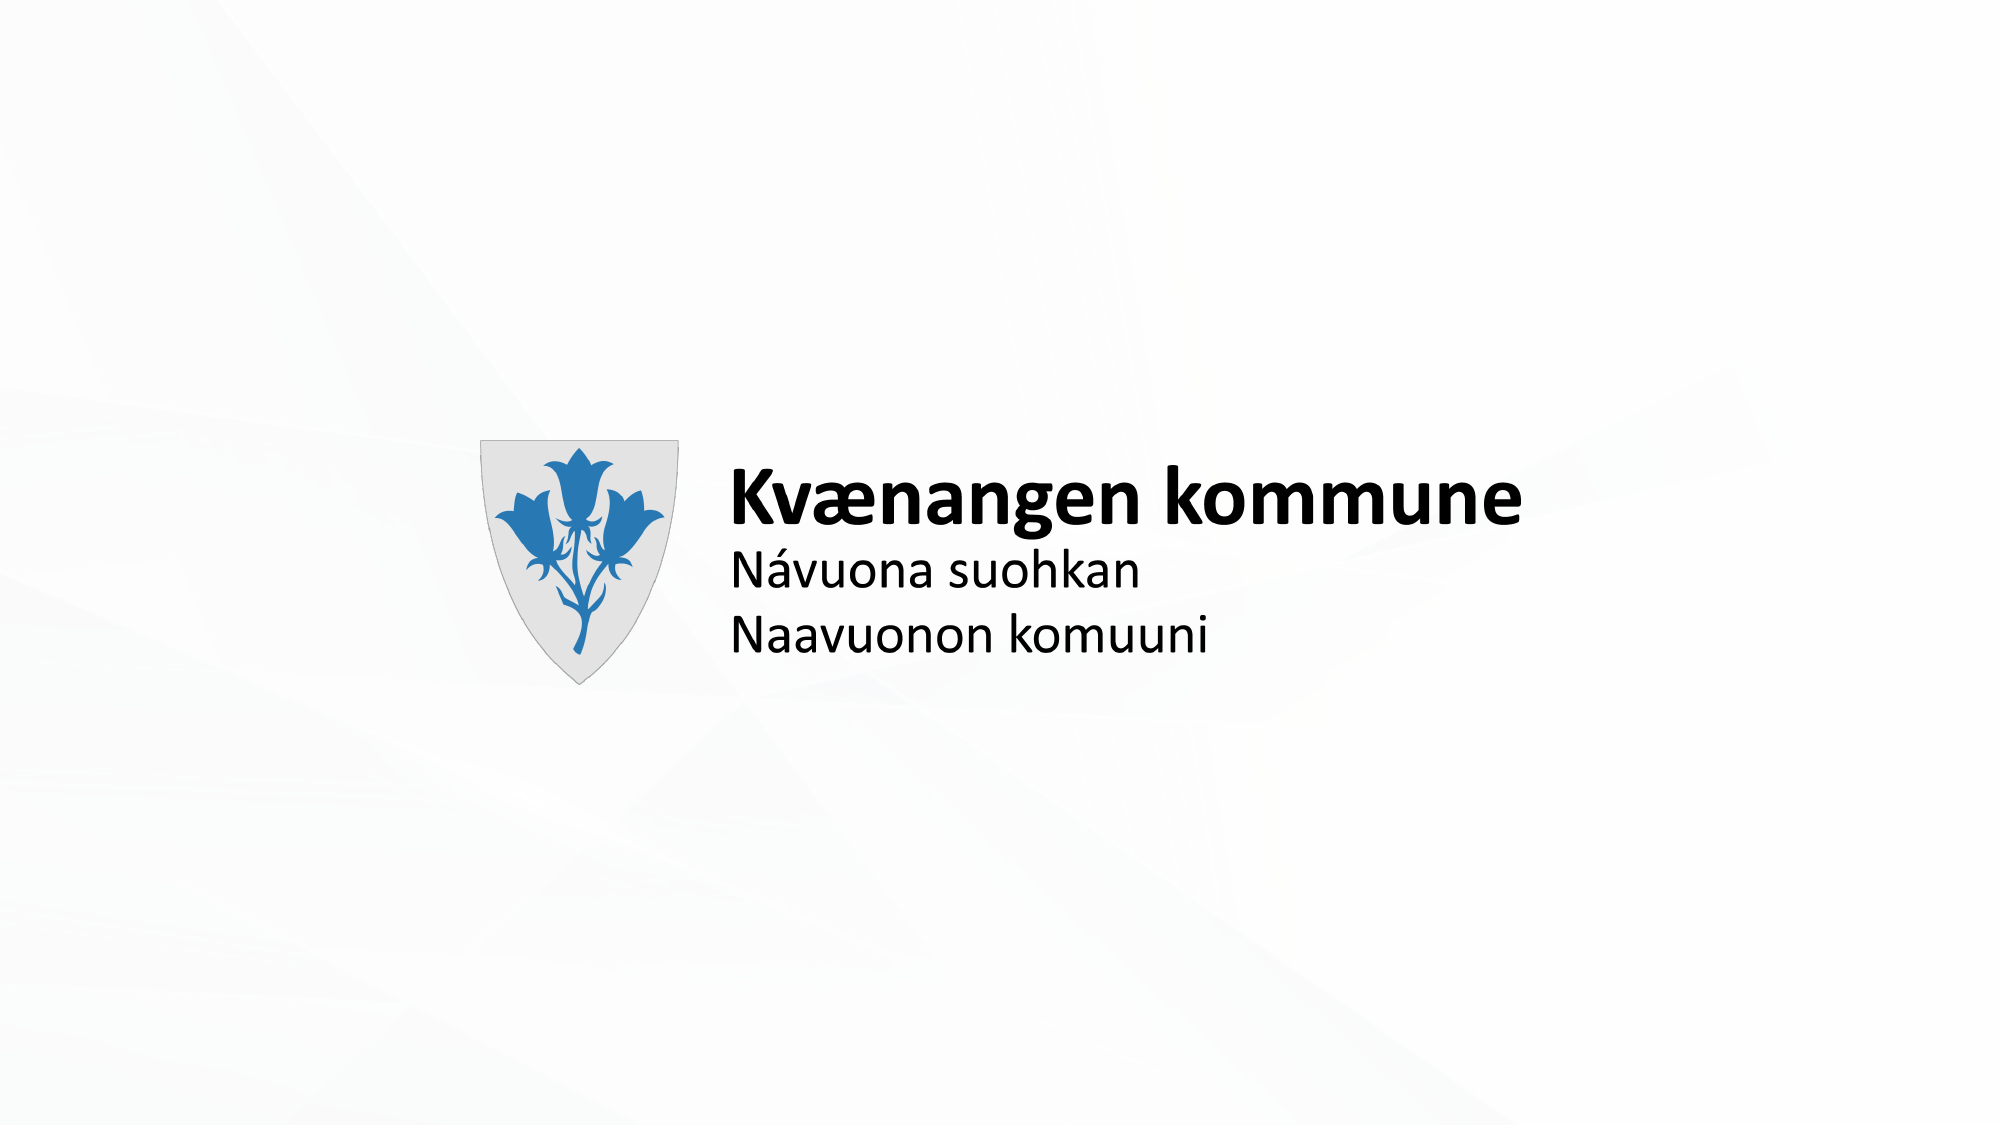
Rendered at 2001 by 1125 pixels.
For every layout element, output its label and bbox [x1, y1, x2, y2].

picture [424, 385, 1576, 740]
